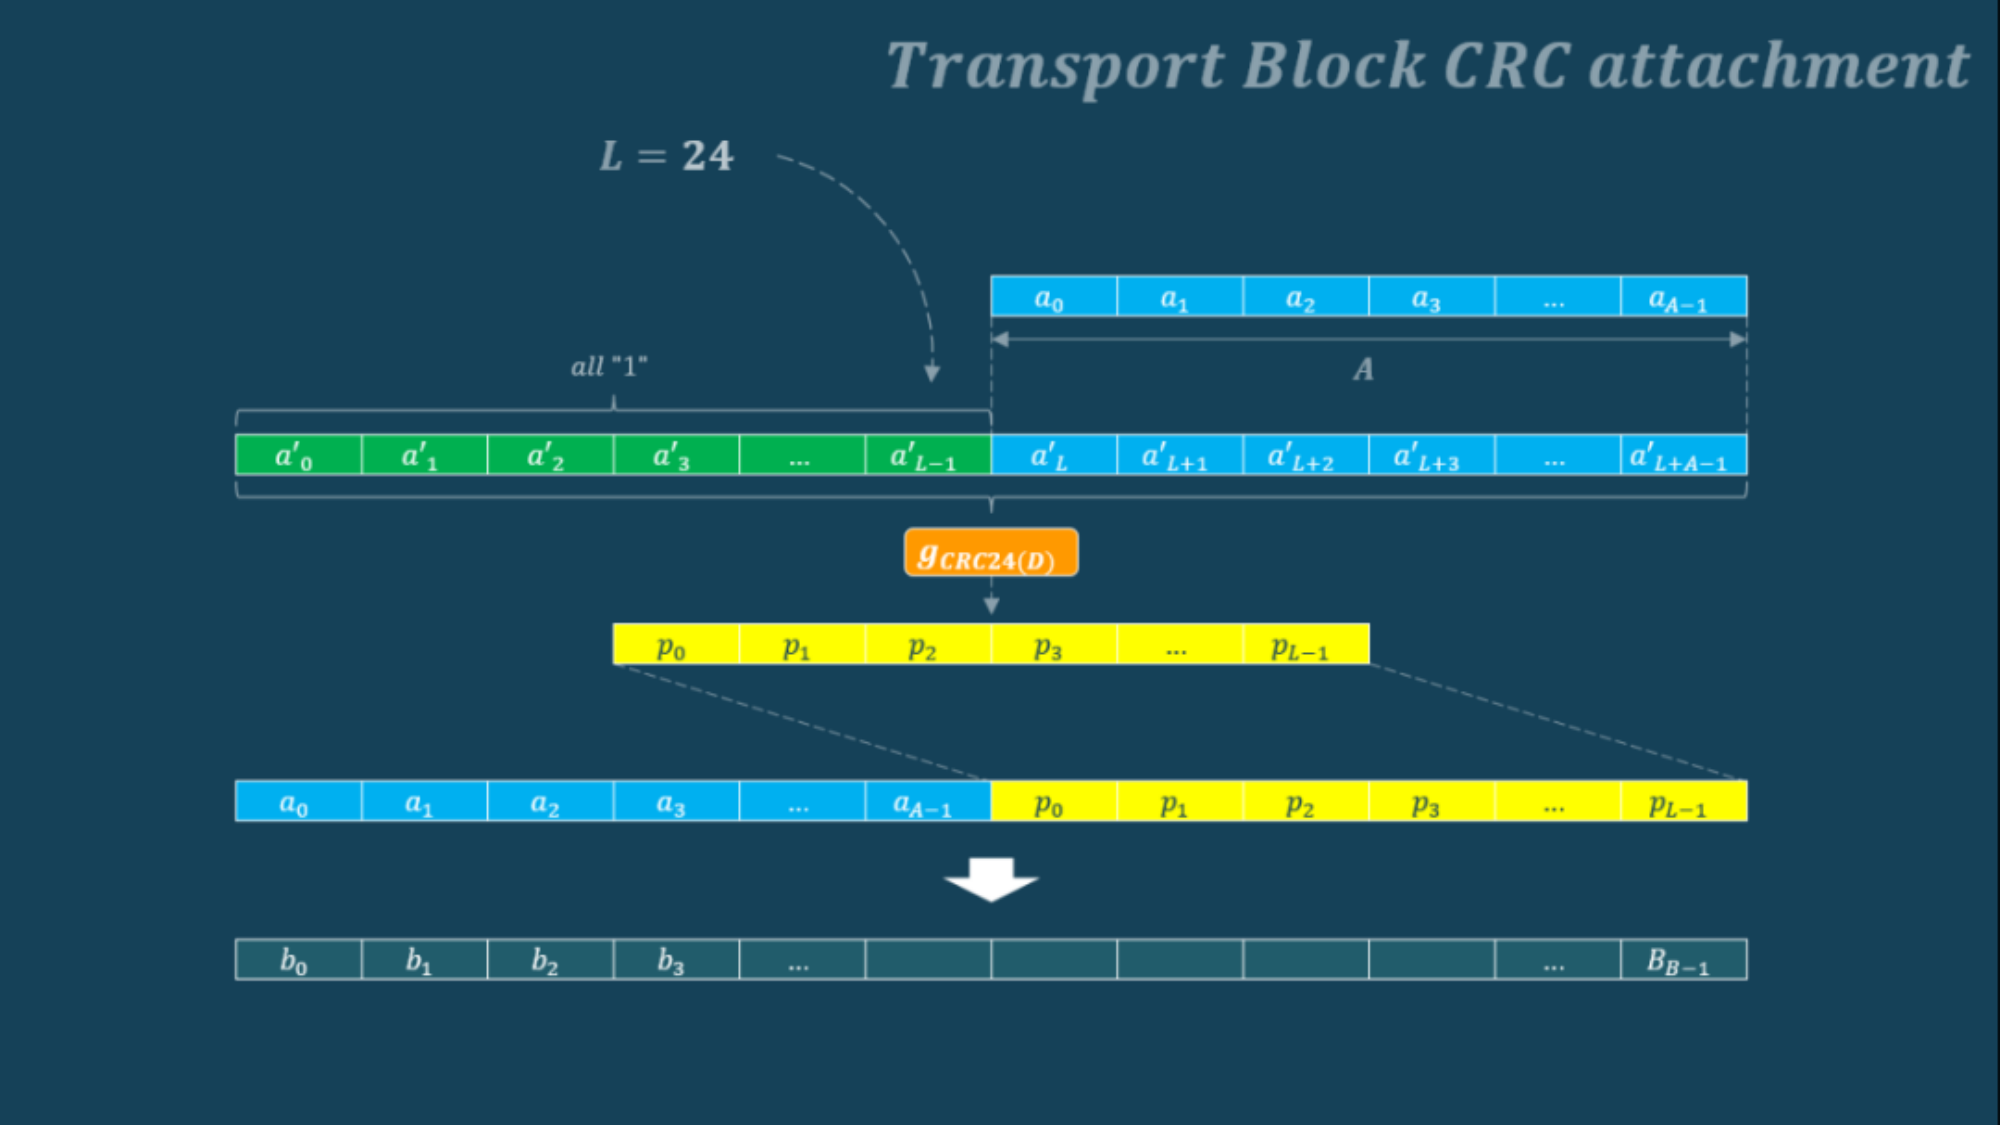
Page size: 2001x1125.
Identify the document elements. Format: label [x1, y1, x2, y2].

text_box [0, 0, 2000, 1125]
